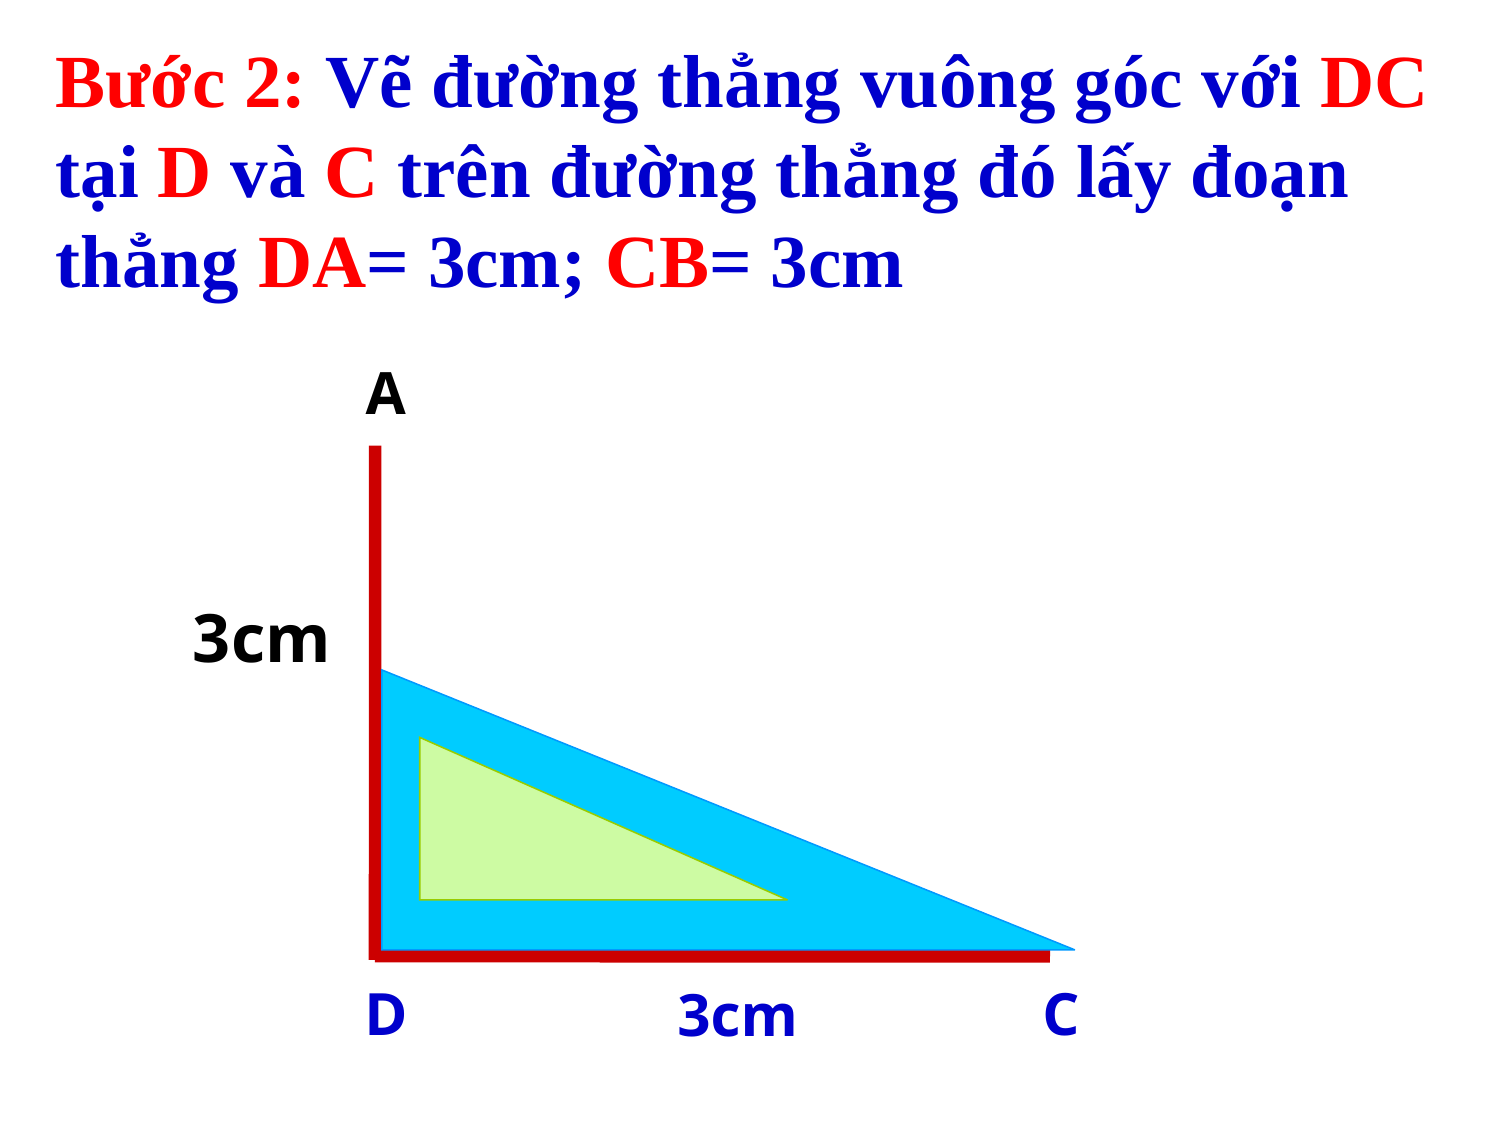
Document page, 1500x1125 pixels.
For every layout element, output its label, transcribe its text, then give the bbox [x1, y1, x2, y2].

text_box [381, 669, 1075, 950]
text_box [419, 737, 788, 900]
text_box A [306, 337, 444, 425]
text_box Bước 2: Vẽ đường thẳng vuông góc với DC tại D và C trên đường thẳng đó lấy đoạn thẳng DA= 3cm; CB= 3cm [41, 24, 1450, 310]
text_box D [306, 957, 444, 1046]
text_box 3cm [150, 582, 350, 670]
text_box 3cm [626, 959, 827, 1048]
text_box C [981, 957, 1119, 1046]
